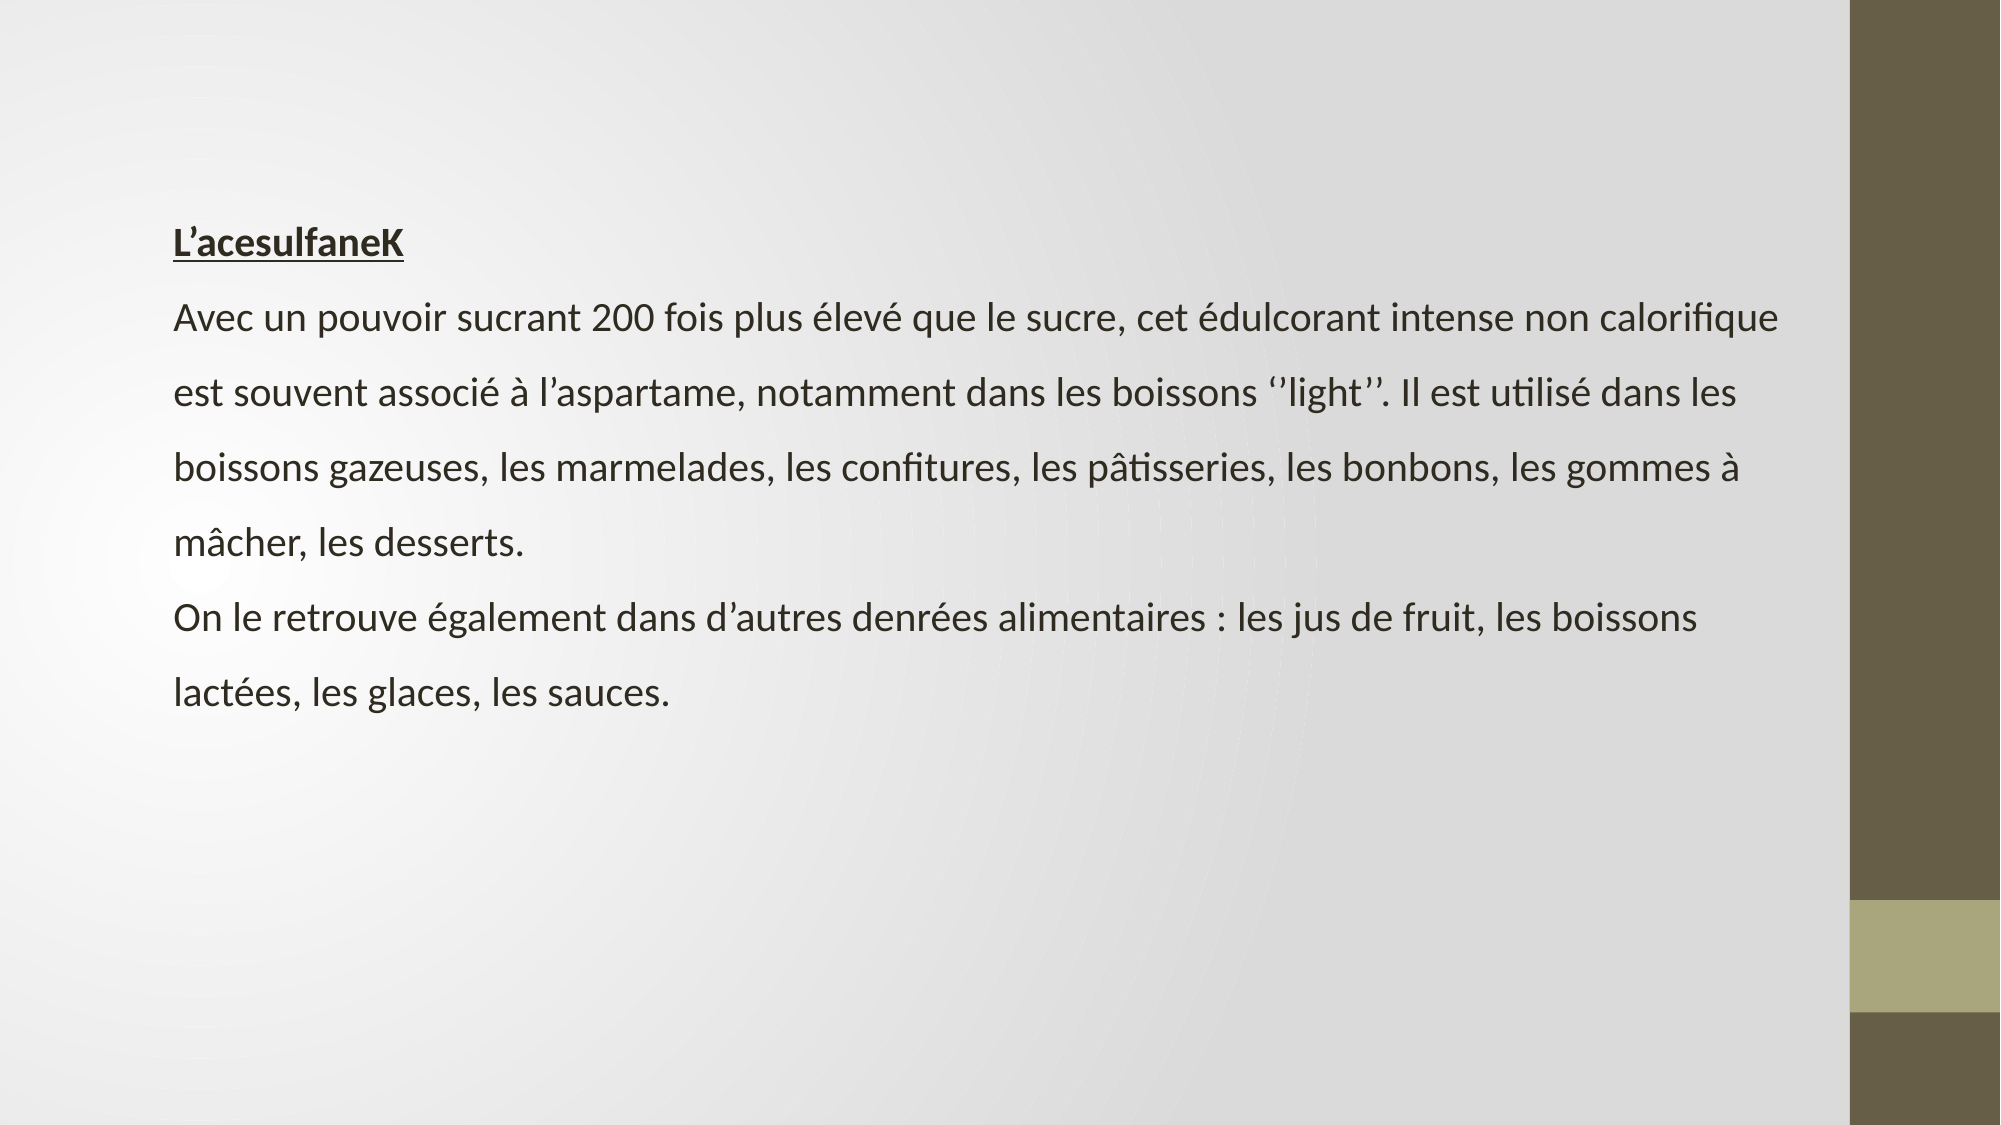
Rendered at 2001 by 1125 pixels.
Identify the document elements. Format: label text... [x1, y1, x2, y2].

text_box L’acesulfaneK Avec un pouvoir sucrant 200 fois plus élevé que le sucre, cet édulcorant intense non calorifique est souvent associé à l’aspartame, notamment dans les boissons ‘’light’’. Il est utilisé dans les boissons gazeuses, les marmelades, les confitures, les pâtisseries, les bonbons, les gommes à mâcher, les desserts. On le retrouve également dans d’autres denrées alimentaires : les jus de fruit, les boissons lactées, les glaces, les sauces. [158, 182, 1828, 723]
